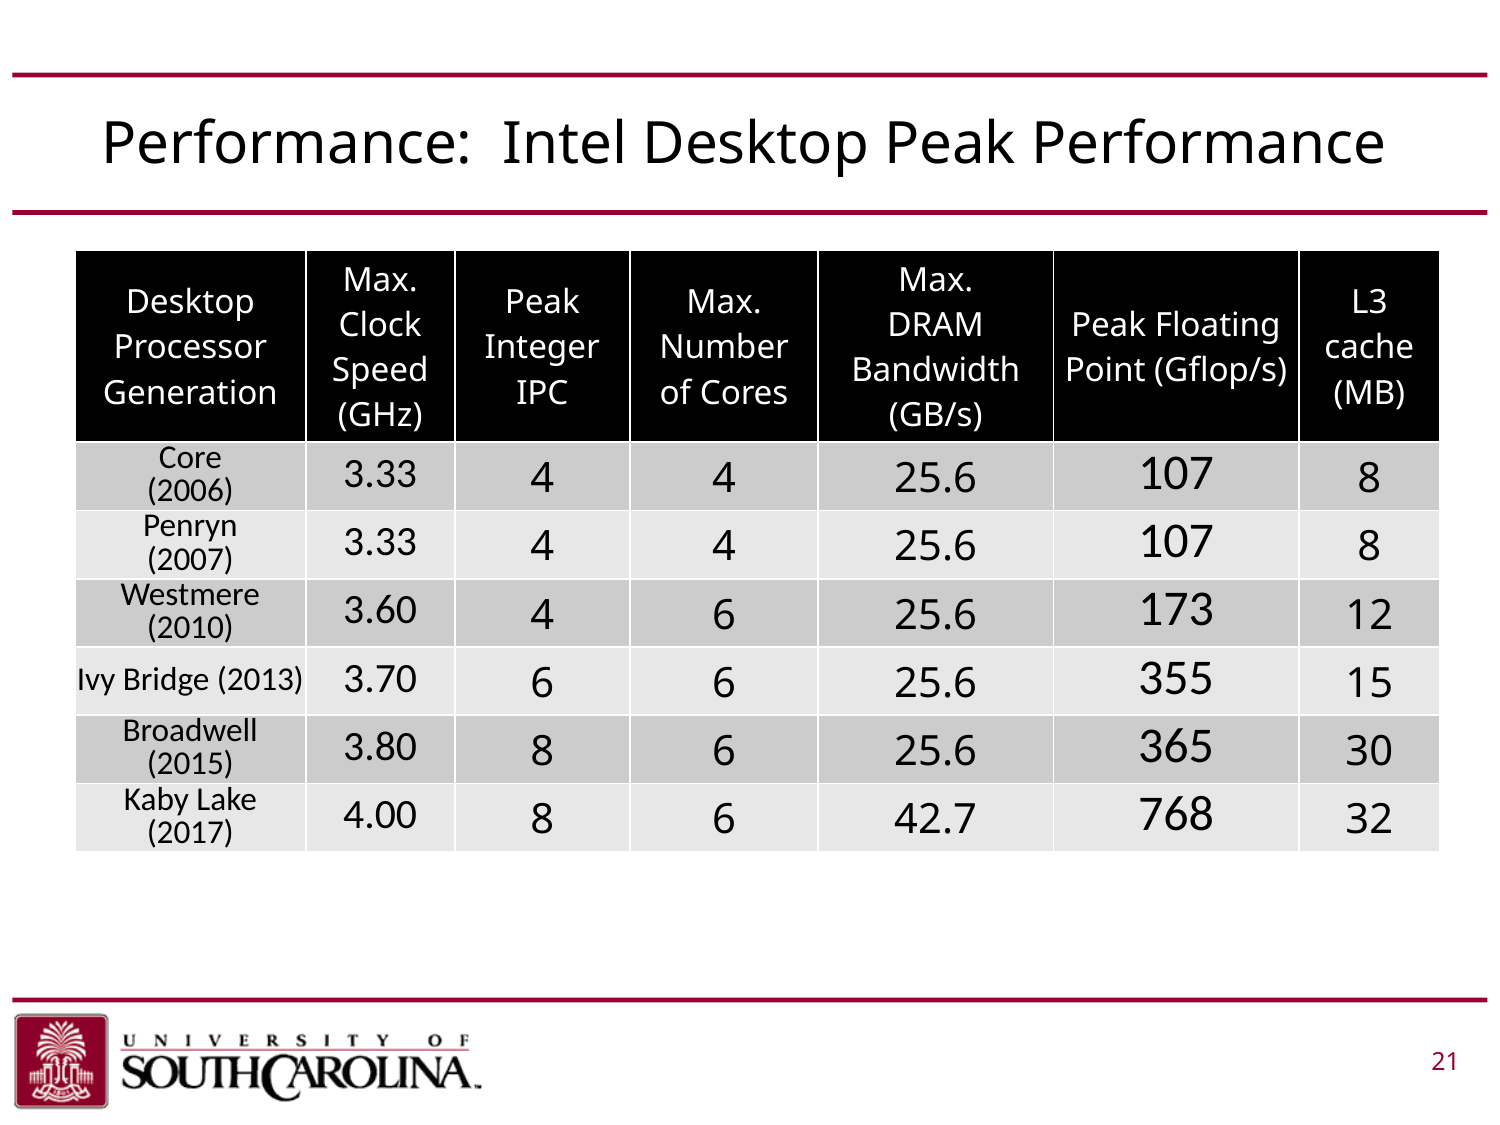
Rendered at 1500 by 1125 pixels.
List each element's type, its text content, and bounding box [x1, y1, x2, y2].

table_header L3 cache (MB) [1300, 251, 1439, 441]
table_cell 3.33 [307, 511, 454, 578]
table_header Desktop Processor Generation [76, 251, 305, 441]
table_cell 6 [631, 784, 817, 851]
picture [12, 1012, 488, 1112]
table_cell 173 [1054, 580, 1298, 646]
table_cell 15 [1300, 648, 1439, 714]
table_cell 25.6 [819, 443, 1053, 510]
table_cell 8 [1300, 511, 1439, 578]
table_header Peak Floating Point (Gflop/s) [1054, 251, 1298, 441]
table_cell Ivy Bridge (2013) [76, 648, 305, 714]
table_header Max. Clock Speed (GHz) [307, 251, 454, 441]
table_cell 3.70 [307, 648, 454, 714]
table_cell Broadwell (2015) [76, 716, 305, 783]
table_cell 3.33 [307, 443, 454, 510]
table_header Max. DRAM Bandwidth (GB/s) [819, 251, 1053, 441]
table_cell 25.6 [819, 716, 1053, 783]
table_cell 25.6 [819, 648, 1053, 714]
table_cell 6 [456, 648, 629, 714]
table_cell Core (2006) [76, 443, 305, 510]
table_cell 4 [456, 443, 629, 510]
table_cell 4 [631, 443, 817, 510]
table_cell 8 [456, 784, 629, 851]
table_cell Kaby Lake (2017) [76, 784, 305, 851]
table_header Max. Number of Cores [631, 251, 817, 441]
table_cell 768 [1054, 784, 1298, 851]
table_cell 355 [1054, 648, 1298, 714]
table_cell 25.6 [819, 580, 1053, 646]
table_cell 4 [631, 511, 817, 578]
slide_number 21 [424, 1037, 1476, 1088]
table_cell 4.00 [307, 784, 454, 851]
table_header Peak Integer IPC [456, 251, 629, 441]
table_cell 6 [631, 580, 817, 646]
table_cell 6 [631, 648, 817, 714]
title Performance: Intel Desktop Peak Performance [12, 75, 1475, 205]
table_cell 4 [456, 580, 629, 646]
table_cell 12 [1300, 580, 1439, 646]
table_cell 42.7 [819, 784, 1053, 851]
table_cell 8 [1300, 443, 1439, 510]
table_cell 8 [456, 716, 629, 783]
table_cell 3.80 [307, 716, 454, 783]
table_cell 25.6 [819, 511, 1053, 578]
table_cell 6 [631, 716, 817, 783]
table_cell Westmere (2010) [76, 580, 305, 646]
table_cell 3.60 [307, 580, 454, 646]
table_cell 107 [1054, 443, 1298, 510]
table_cell Penryn (2007) [76, 511, 305, 578]
table_cell 30 [1300, 716, 1439, 783]
table_cell 365 [1054, 716, 1298, 783]
table_cell 32 [1300, 784, 1439, 851]
table_cell 107 [1054, 511, 1298, 578]
table_cell 4 [456, 511, 629, 578]
